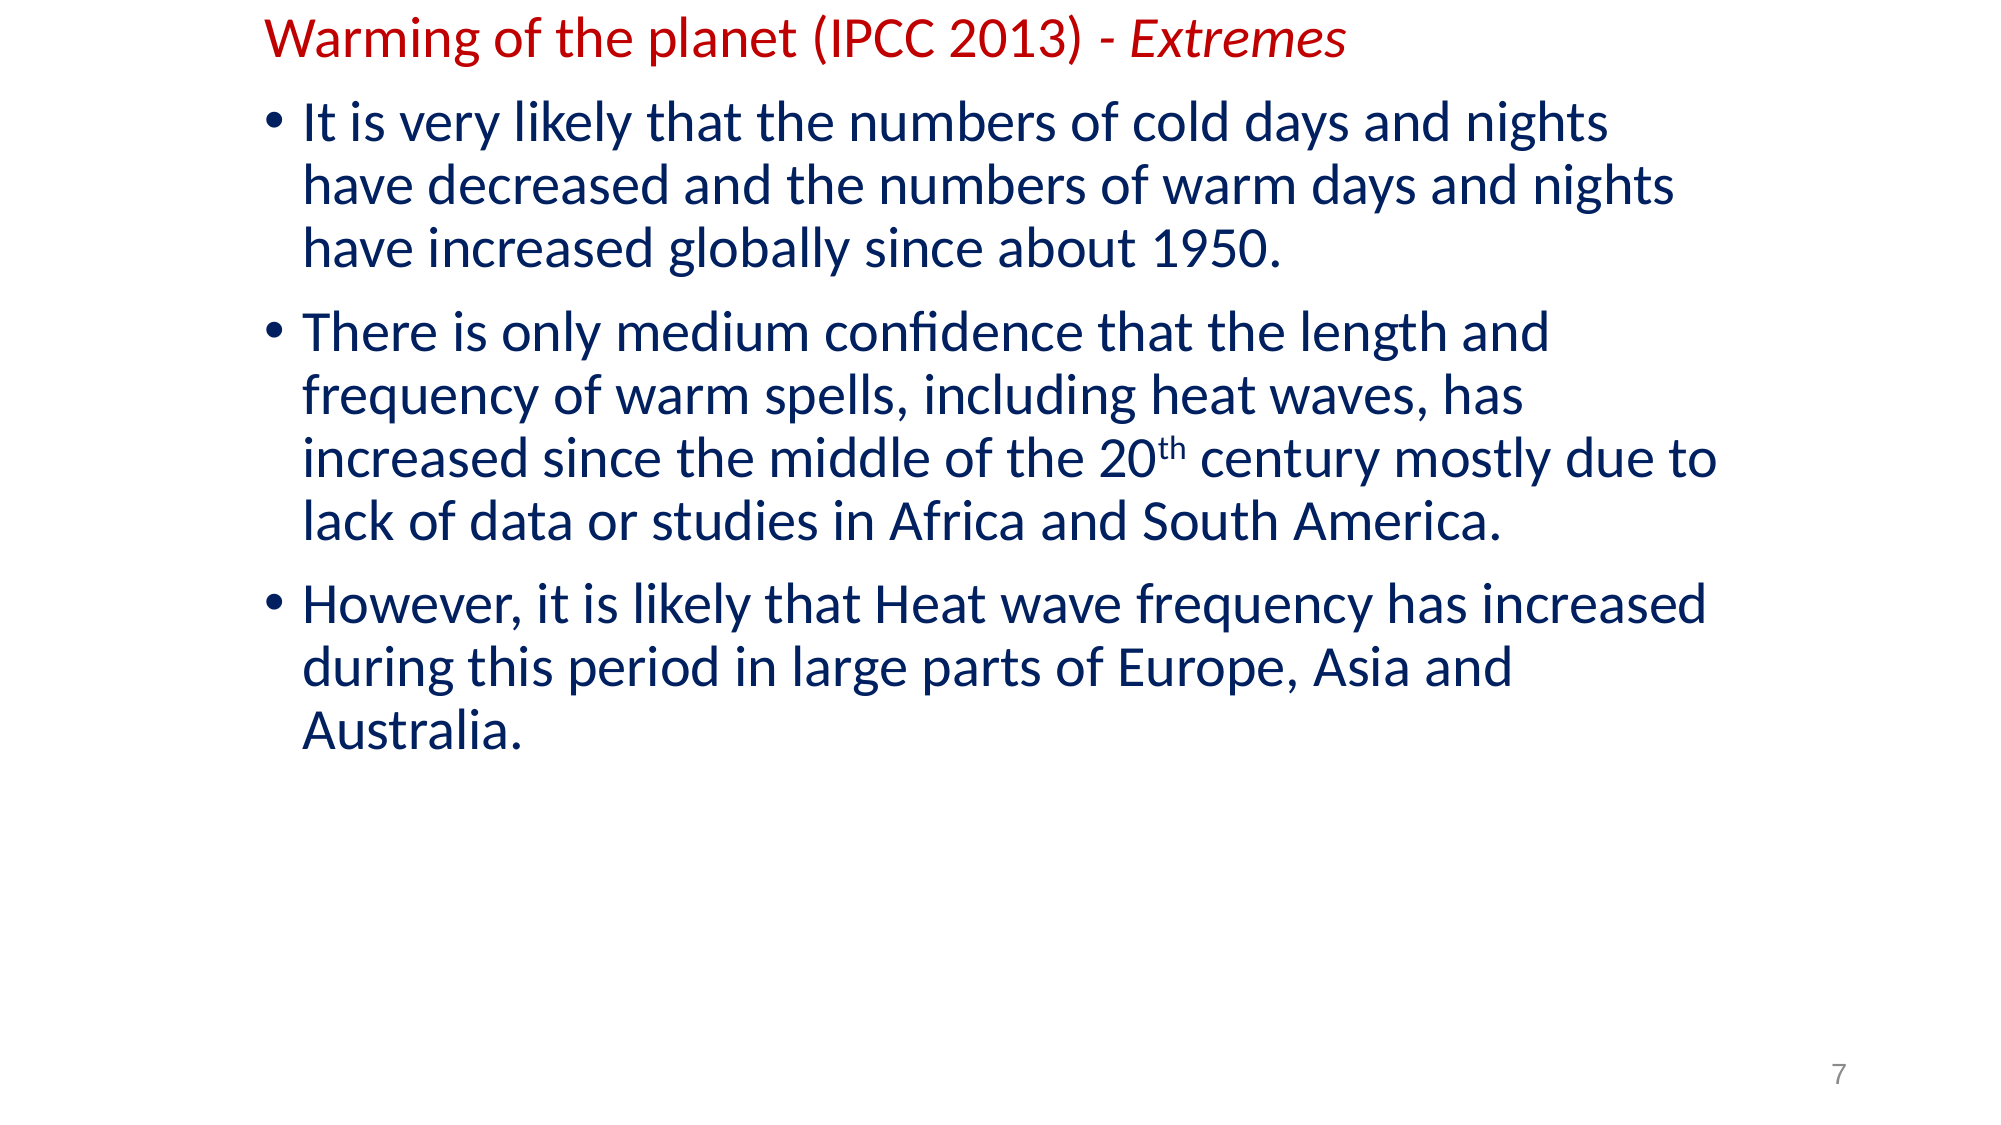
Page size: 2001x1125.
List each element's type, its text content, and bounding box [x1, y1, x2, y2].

slide_number 7 [1412, 1042, 1863, 1103]
list Warming of the planet (IPCC 2013) - Extremes It is very likely that the numbers of cold days and nights have decreased and the numbers of warm days and nights have increased globally since about 1950. There is only medium confidence that the length and frequency of warm spells, including heat waves, has increased since the middle of the 20th century mostly due to lack of data or studies in Africa and South America. However, it is likely that Heat wave frequency has increased during this period in large parts of Europe, Asia and Australia. [249, 0, 1750, 1125]
